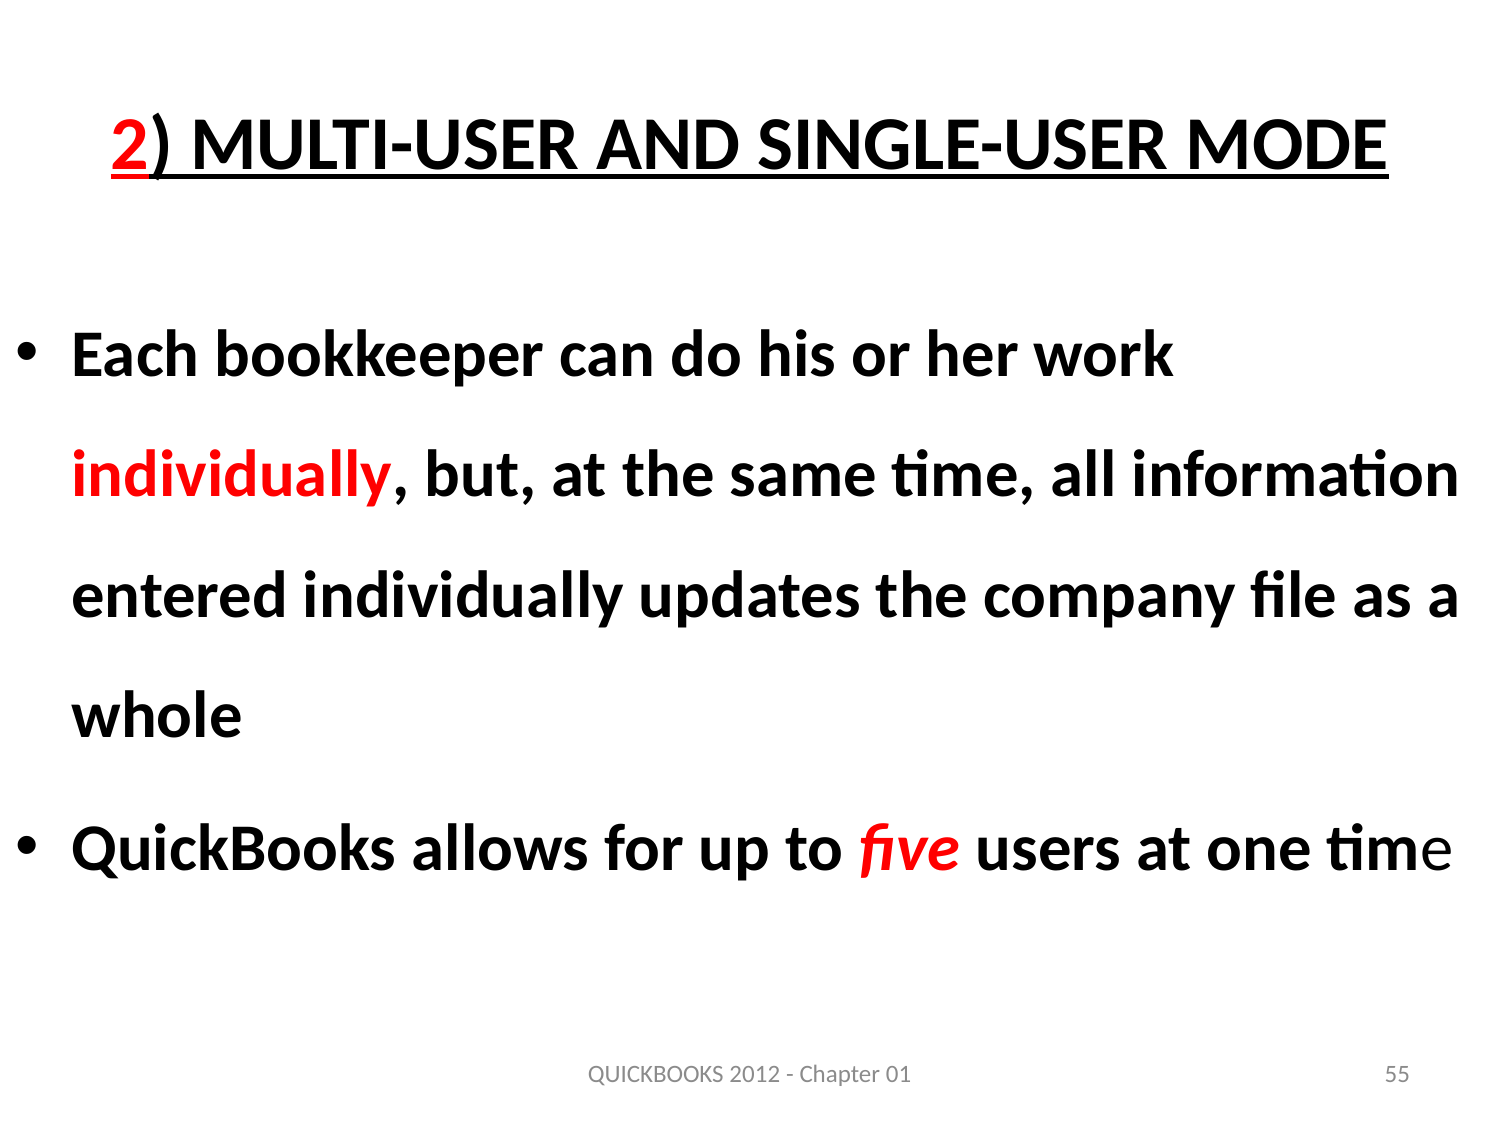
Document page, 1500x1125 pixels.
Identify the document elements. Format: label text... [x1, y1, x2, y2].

footer QUICKBOOKS 2012 - Chapter 01 [512, 1042, 988, 1103]
slide_number 55 [1074, 1042, 1425, 1103]
list Each bookkeeper can do his or her work individually, but, at the same time, all information entered individually updates the company file as a whole QuickBooks allows for up to five users at one time [0, 262, 1500, 1125]
title 2) Multi-User and Single-User Mode [75, 45, 1425, 233]
